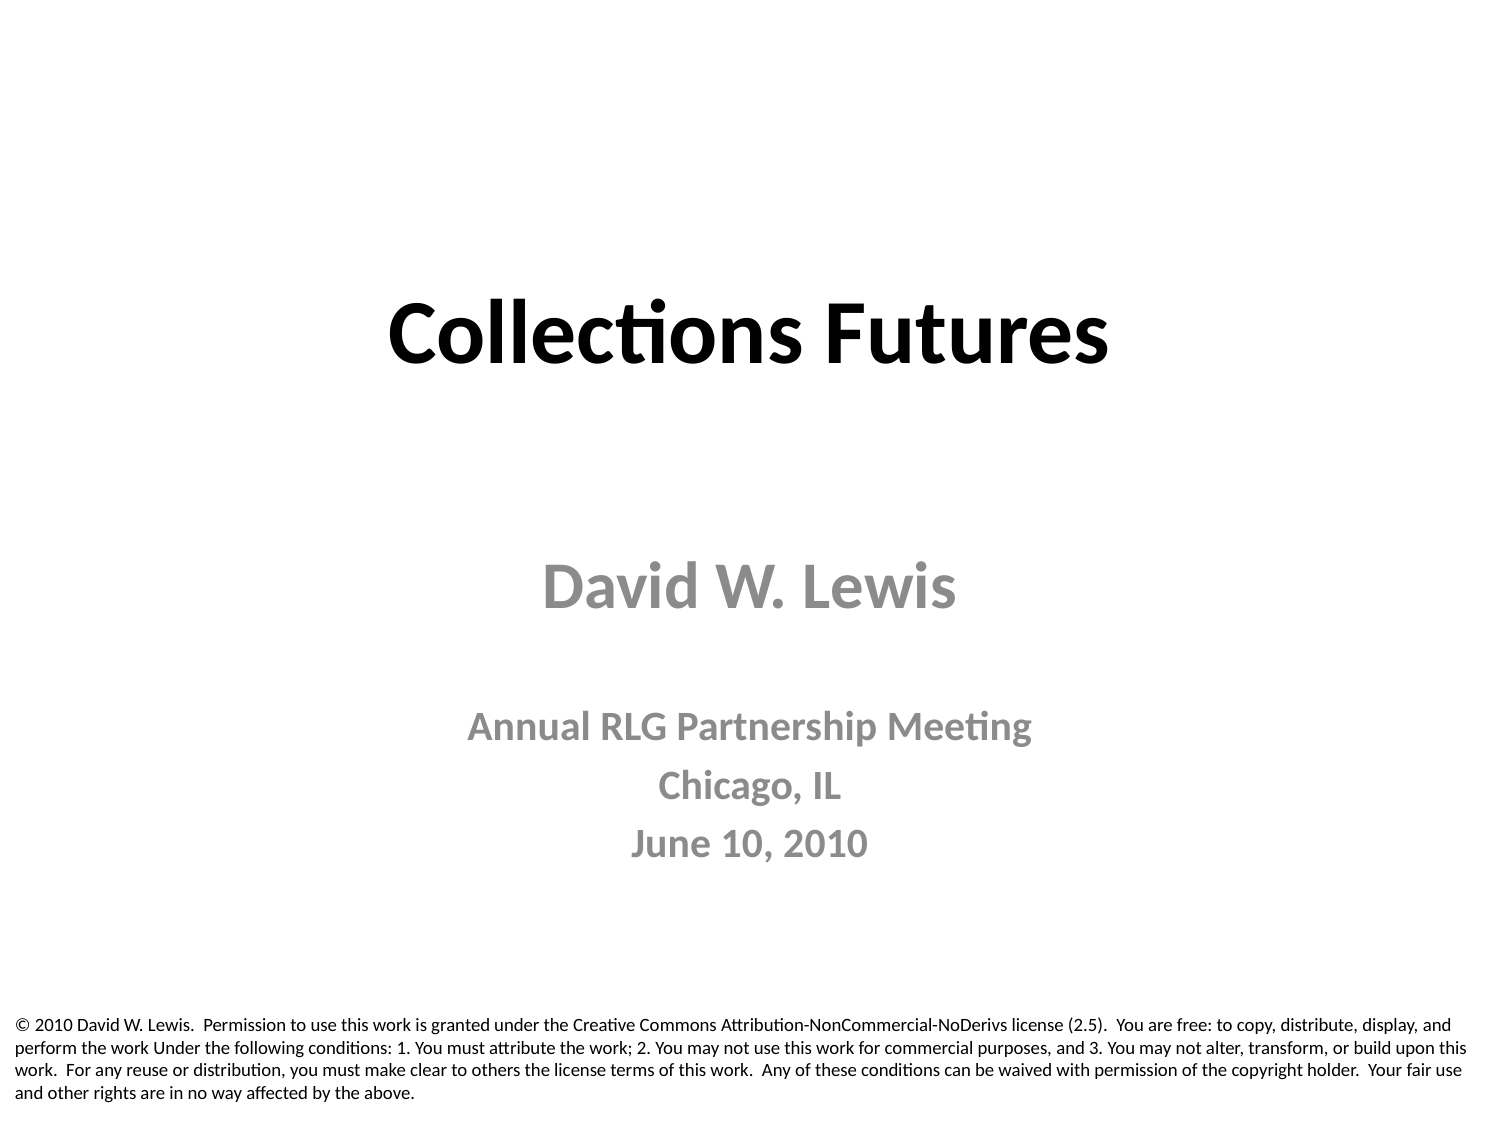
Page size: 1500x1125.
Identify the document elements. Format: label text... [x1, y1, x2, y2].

subtitle David W. Lewis Annual RLG Partnership Meeting Chicago, IL June 10, 2010 [225, 534, 1275, 925]
title Collections Futures [112, 206, 1388, 448]
text_box © 2010 David W. Lewis. Permission to use this work is granted under the Creative Commons Attribution-NonCommercial-NoDerivs license (2.5). You are free: to copy, distribute, display, and perform the work Under the following conditions: 1. You must attribute the work; 2. You may not use this work for commercial purposes, and 3. You may not alter, transform, or build upon this work. For any reuse or distribution, you must make clear to others the license terms of this work. Any of these conditions can be waived with permission of the copyright holder. Your fair use and other rights are in no way affected by the above. [0, 1005, 1500, 1125]
